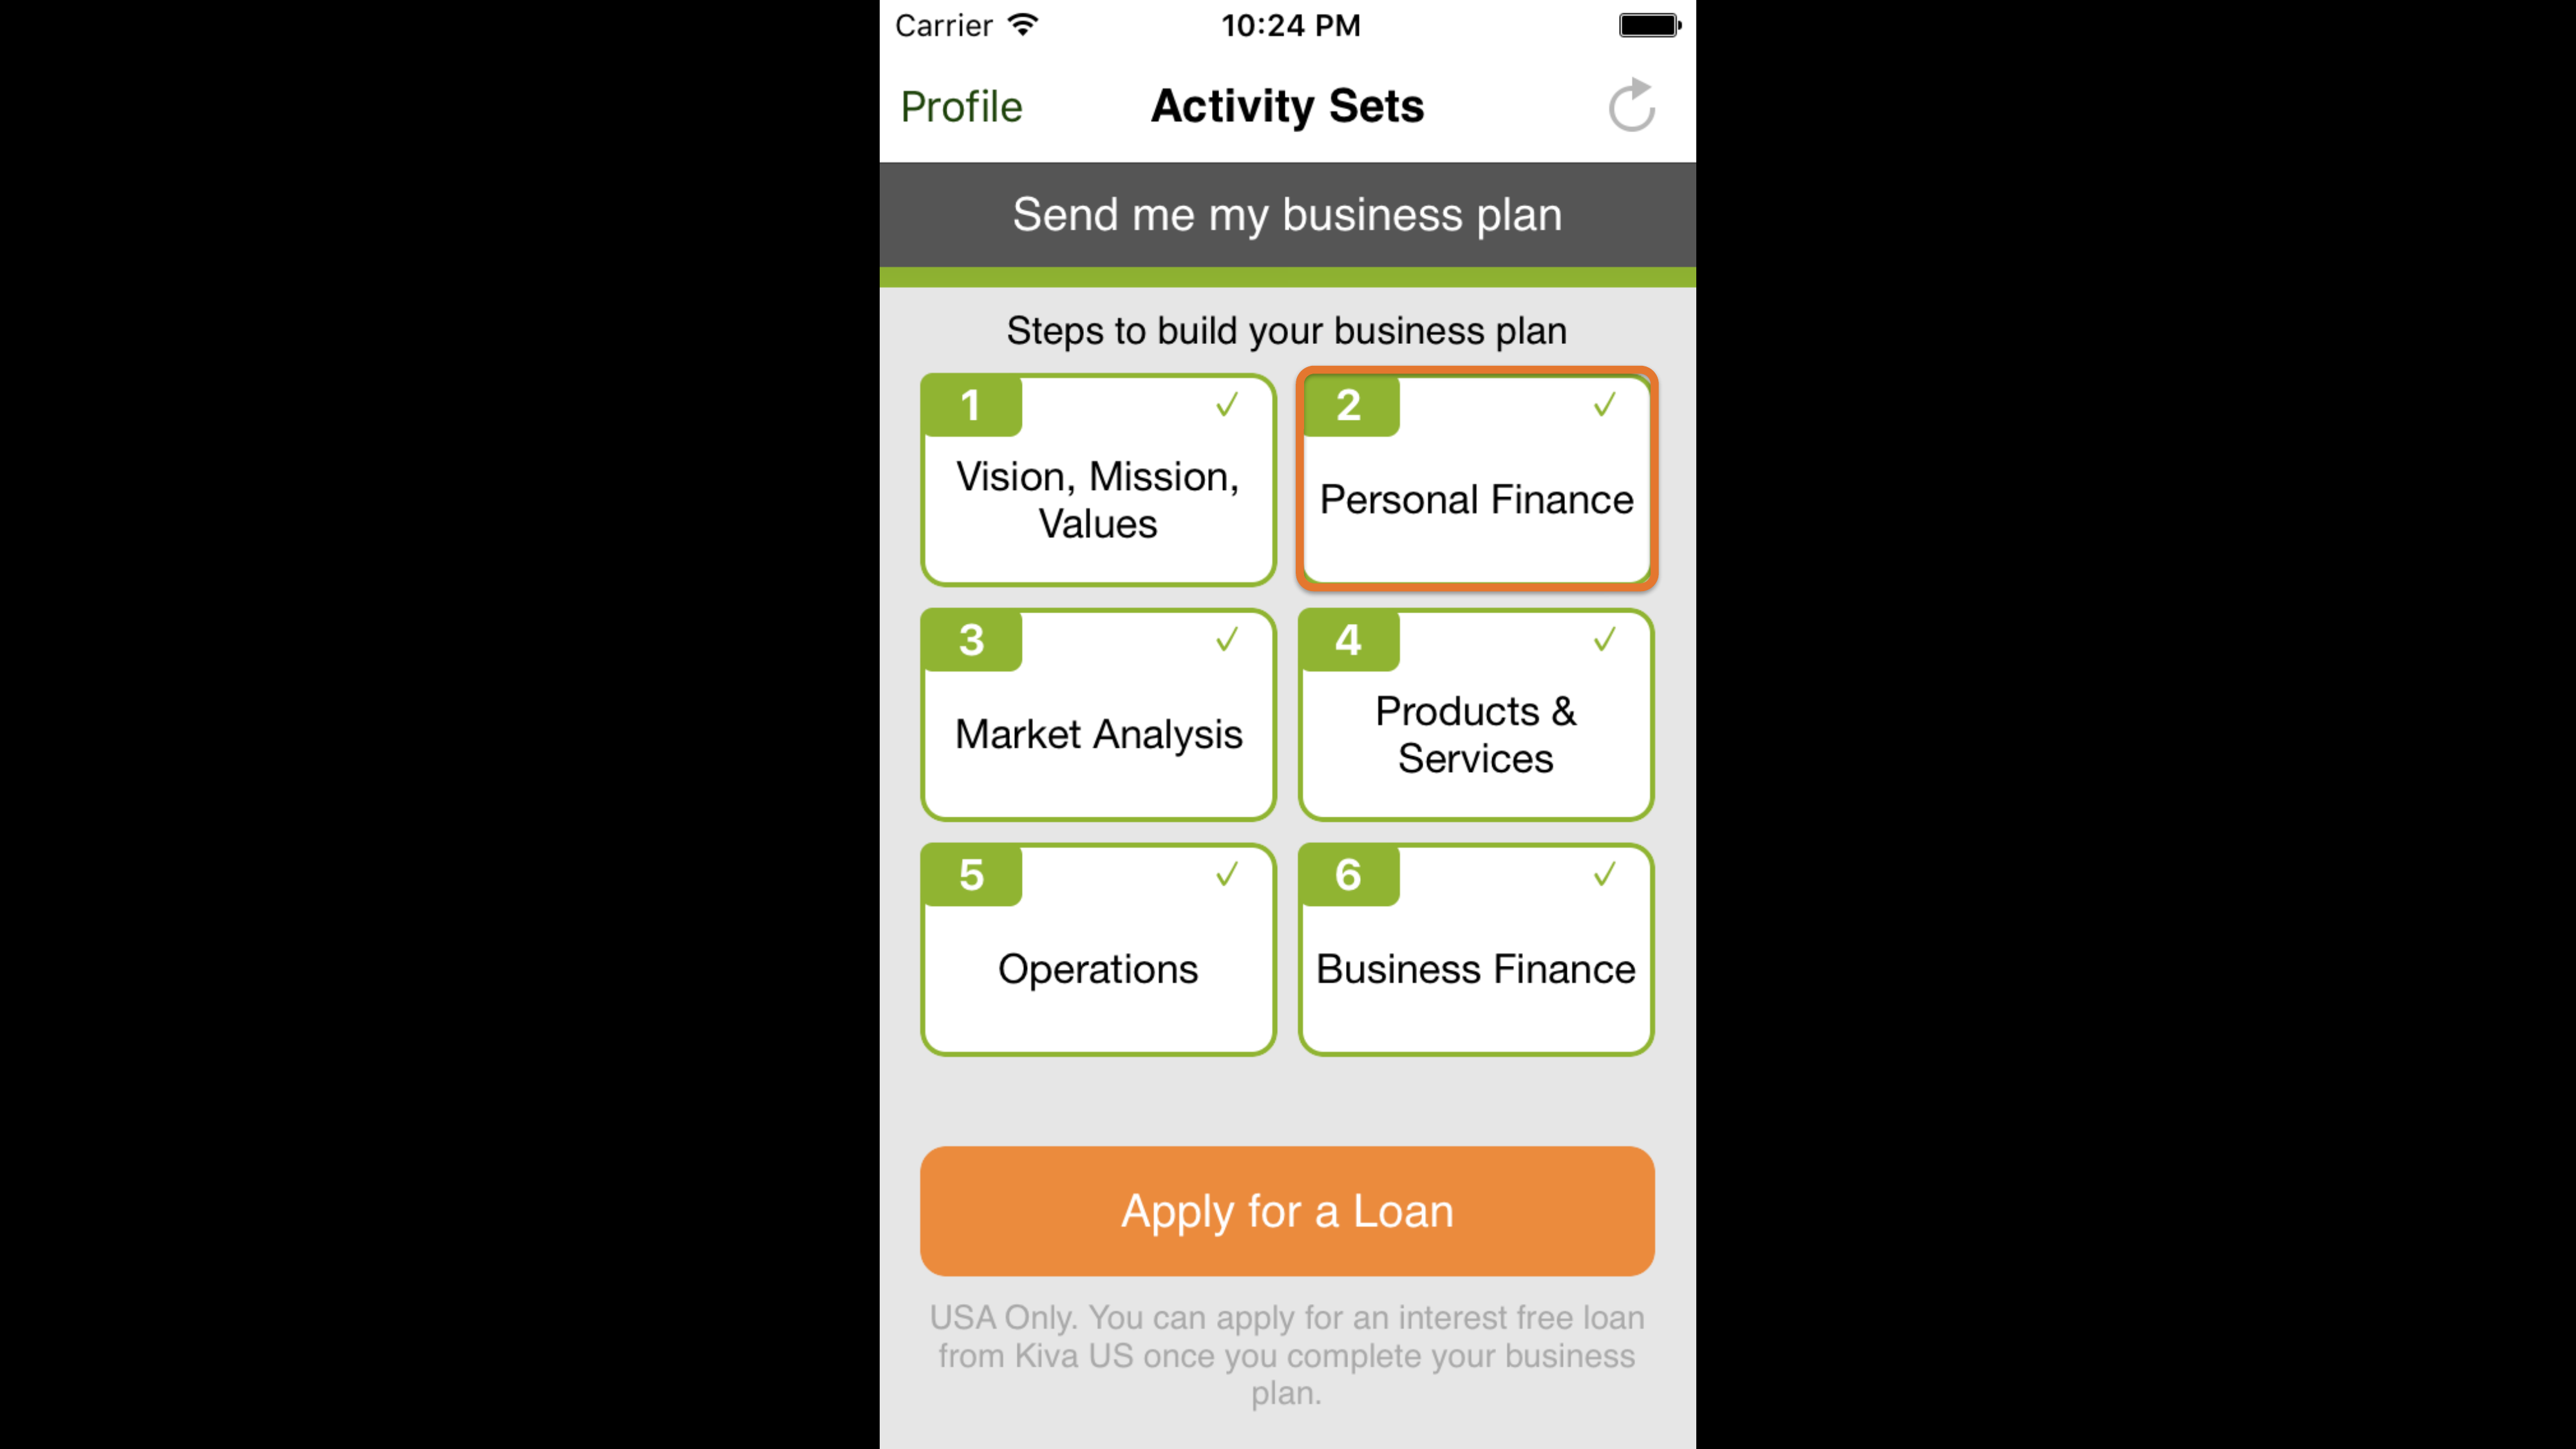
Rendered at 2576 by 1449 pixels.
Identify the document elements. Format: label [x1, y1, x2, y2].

picture [879, 0, 1697, 1449]
